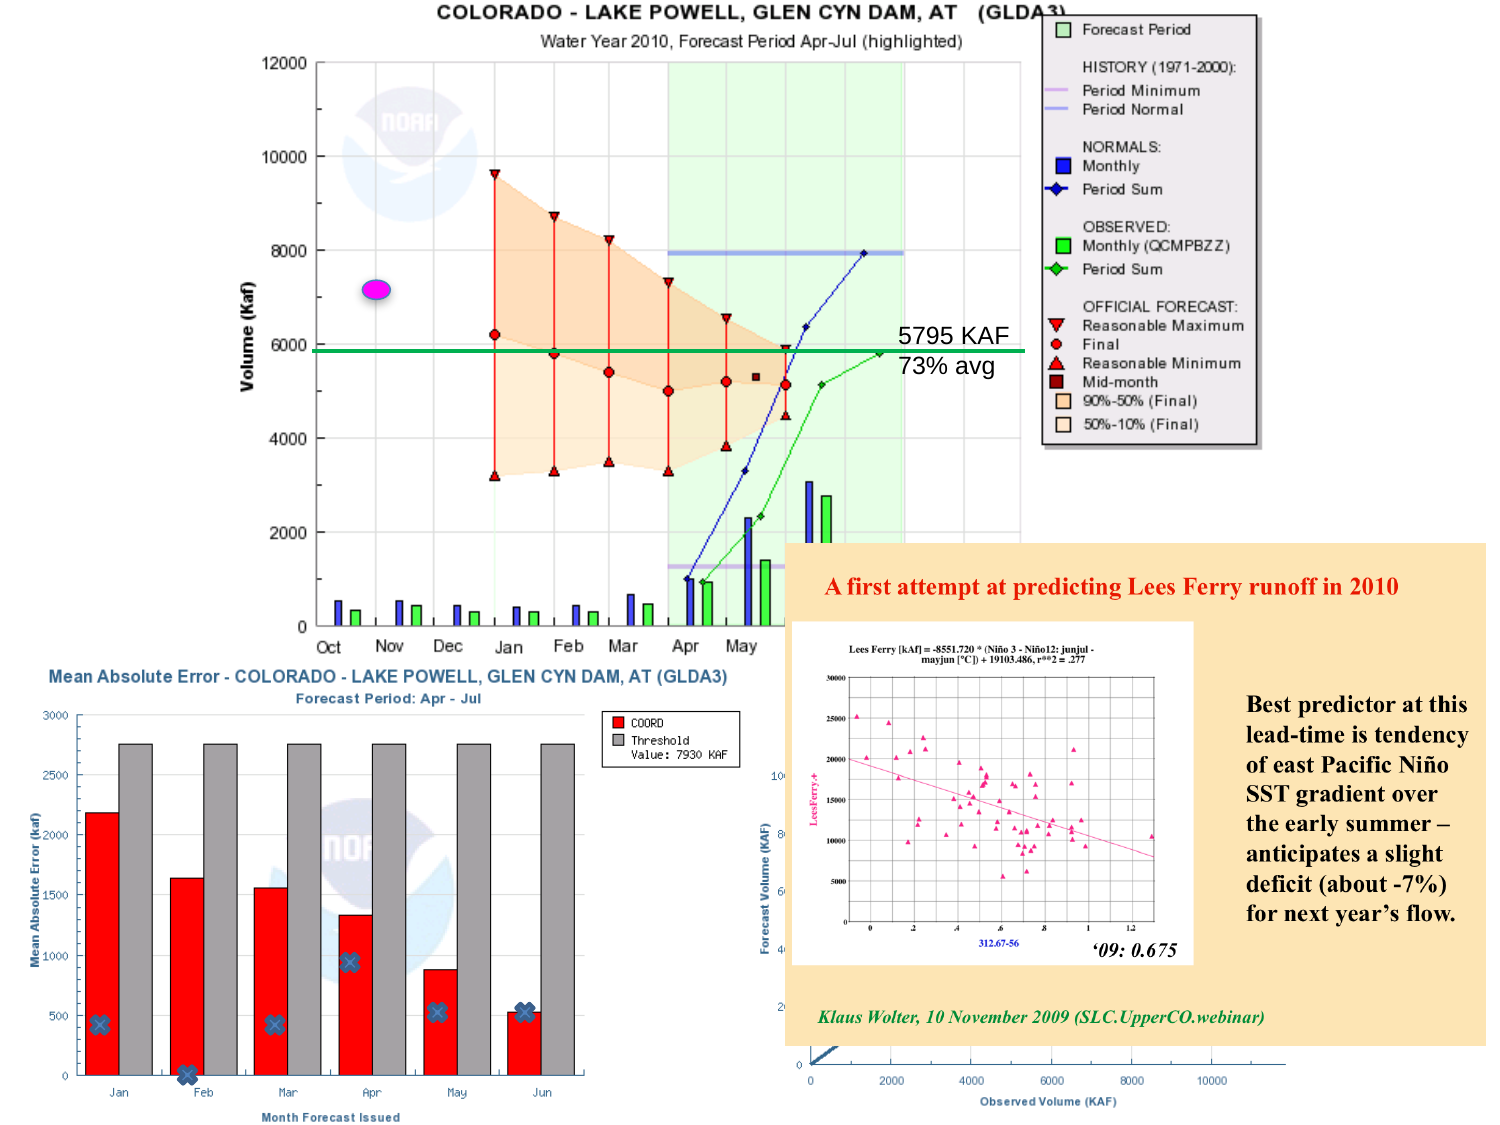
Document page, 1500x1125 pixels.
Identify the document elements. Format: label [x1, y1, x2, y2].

text_box [25, 662, 751, 1125]
text_box [362, 279, 1487, 1047]
picture [222, 0, 1278, 662]
text_box [749, 1055, 1451, 1117]
